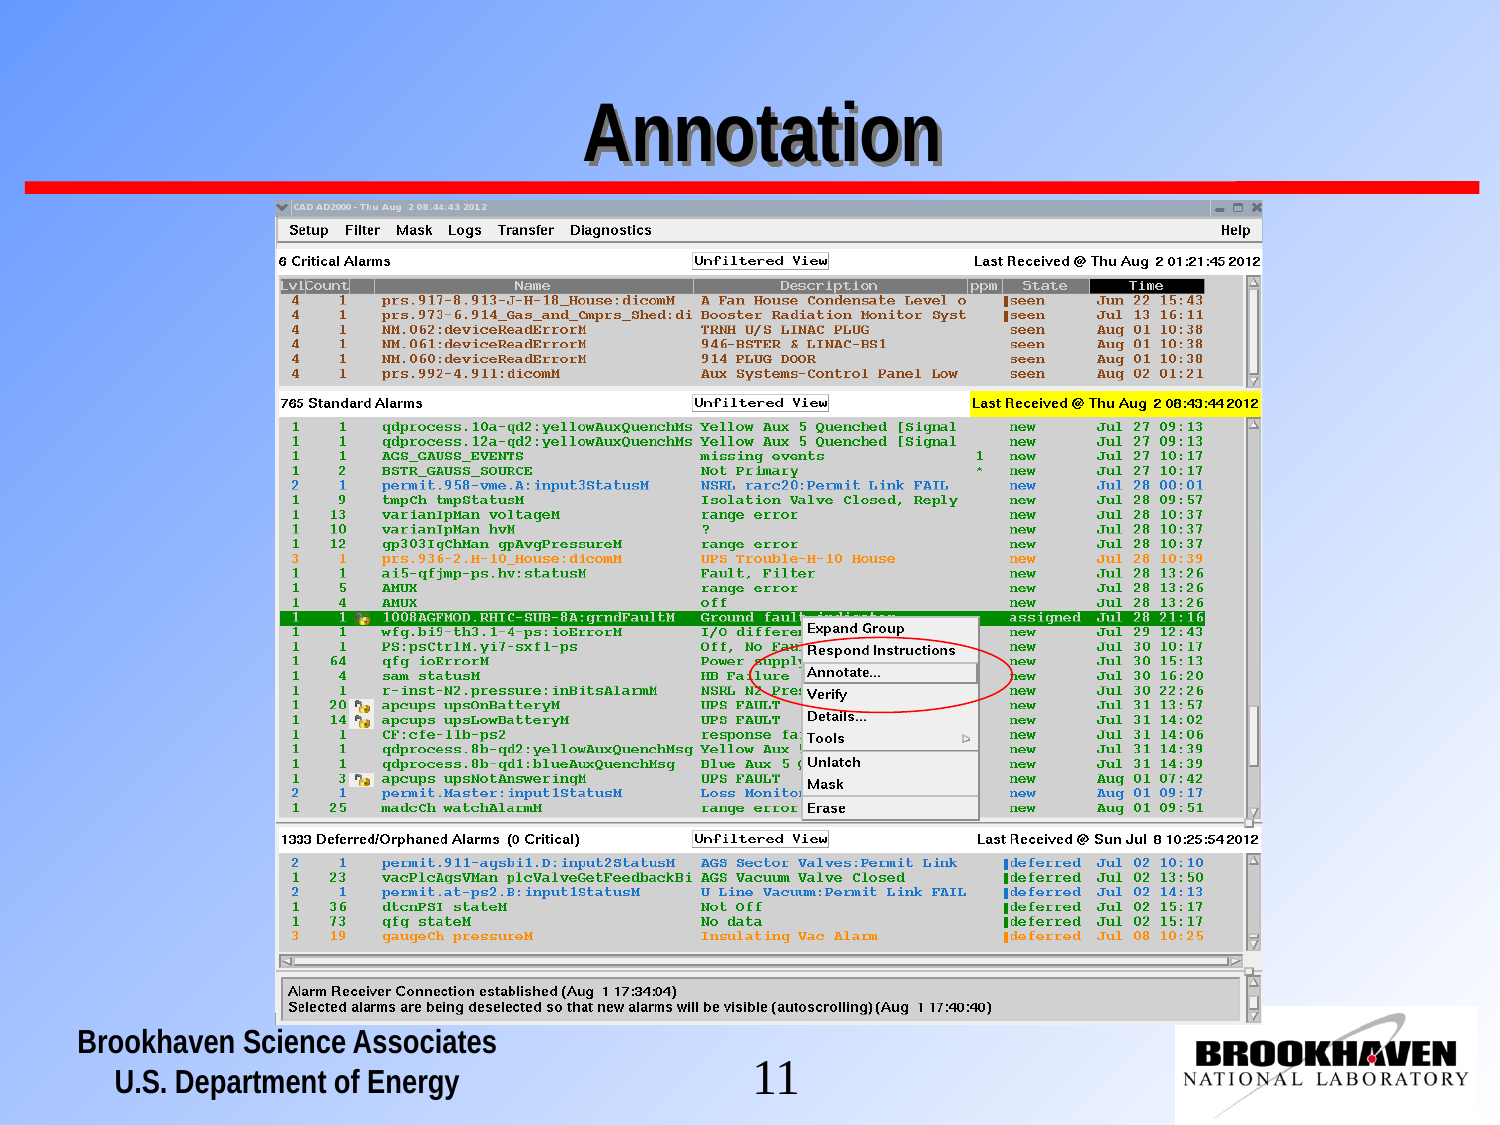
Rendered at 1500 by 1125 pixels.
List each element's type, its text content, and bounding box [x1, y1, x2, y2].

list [274, 199, 1263, 1026]
title Annotation [137, 49, 1388, 188]
picture [1175, 1006, 1477, 1125]
